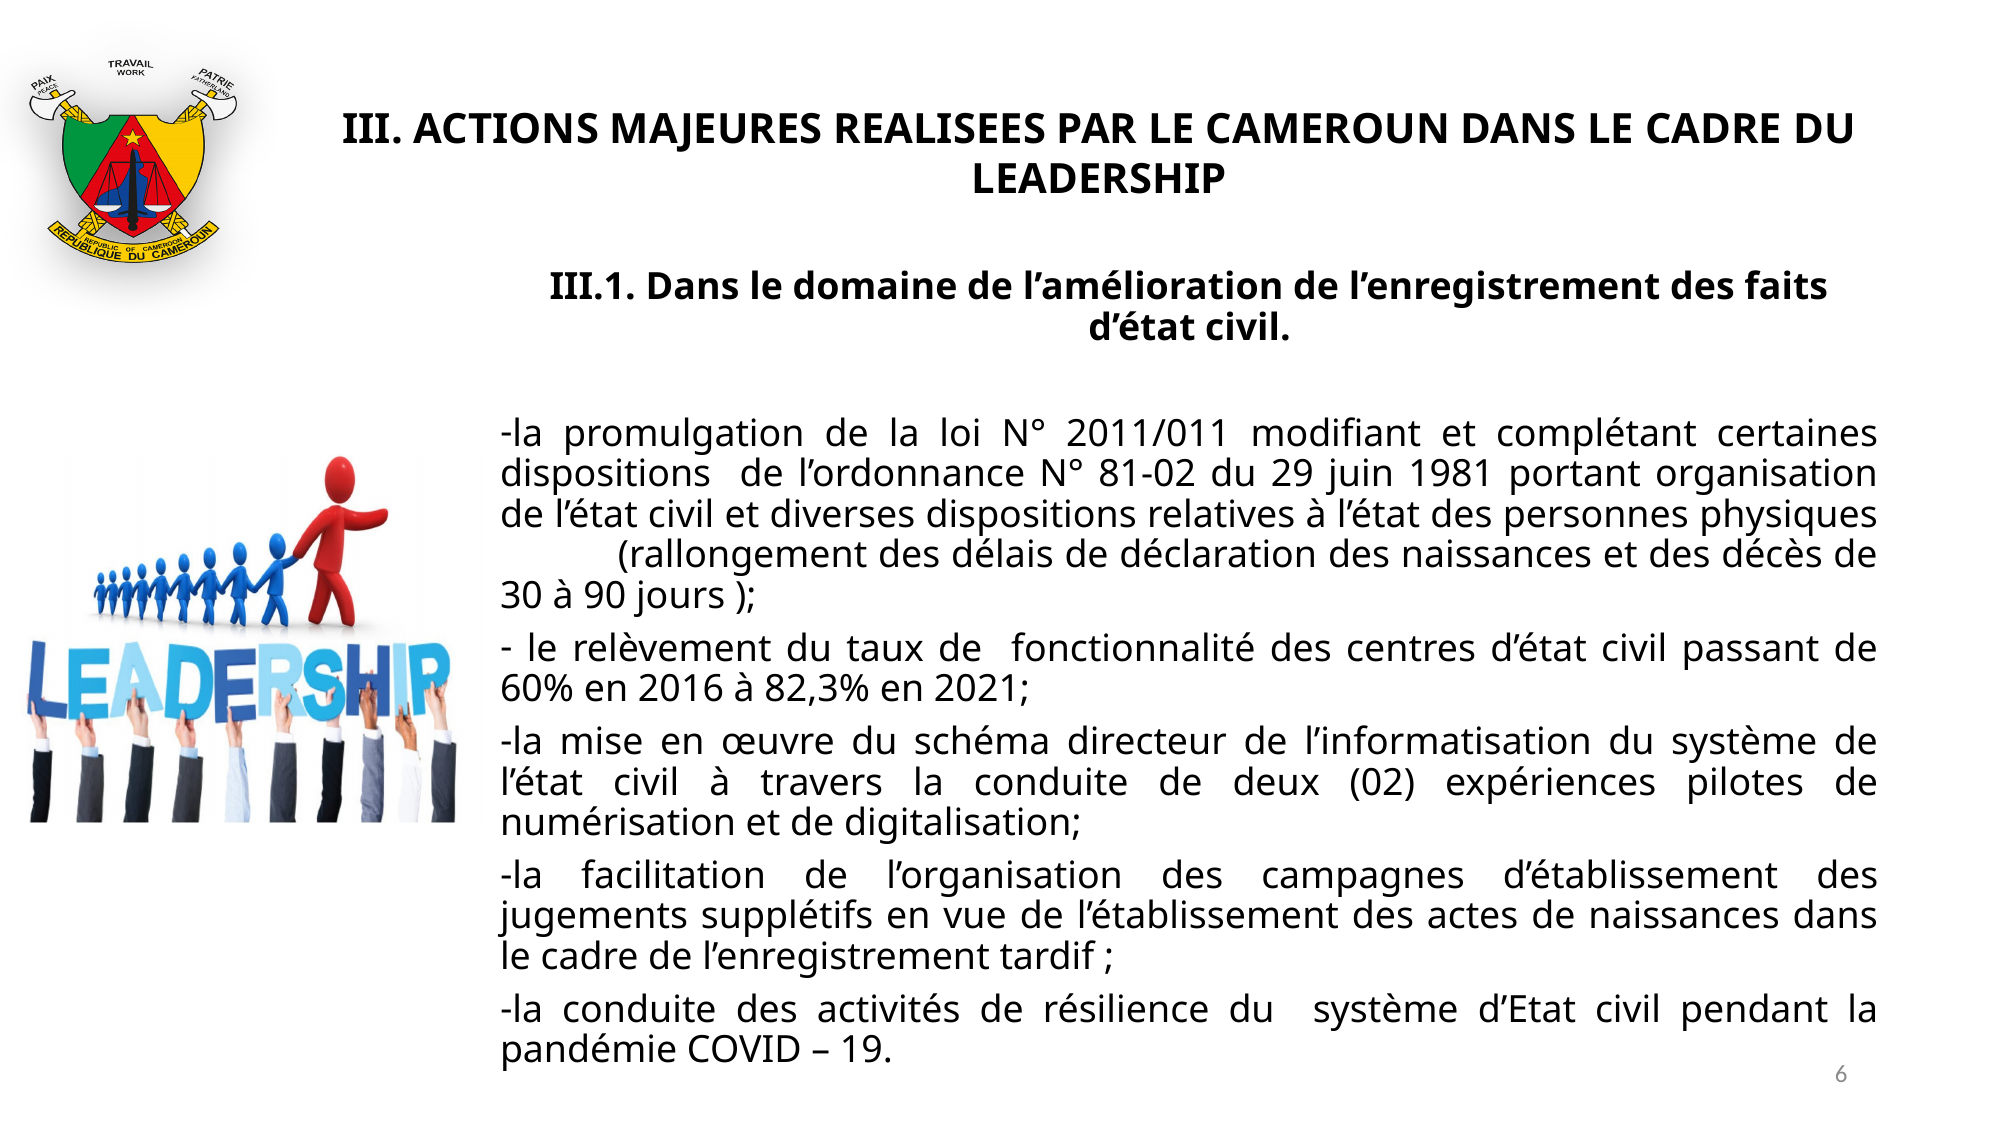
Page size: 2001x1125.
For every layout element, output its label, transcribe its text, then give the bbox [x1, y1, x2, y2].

picture [0, 454, 485, 823]
picture [29, 59, 237, 263]
list III.1. Dans le domaine de l’amélioration de l’enregistrement des faits d’état civil. la promulgation de la loi N° 2011/011 modifiant et complétant certaines dispositions de l’ordonnance N° 81-02 du 29 juin 1981 portant organisation de l’état civil et diverses dispositions relatives à l’état des personnes physiques (rallongement des délais de déclaration des naissances et des décès de 30 à 90 jours ); le relèvement du taux de fonctionnalité des centres d’état civil passant de 60% en 2016 à 82,3% en 2021; la mise en œuvre du schéma directeur de l’informatisation du système de l’état civil à travers la conduite de deux (02) expériences pilotes de numérisation et de digitalisation; la facilitation de l’organisation des campagnes d’établissement des jugements supplétifs en vue de l’établissement des actes de naissances dans le cadre de l’enregistrement tardif ; la conduite des activités de résilience du système d’Etat civil pendant la pandémie COVID – 19. [484, 260, 1895, 1125]
title III. ACTIONS MAJEURES REALISEES PAR LE CAMEROUN DANS LE CADRE DU LEADERSHIP [242, 42, 1962, 261]
